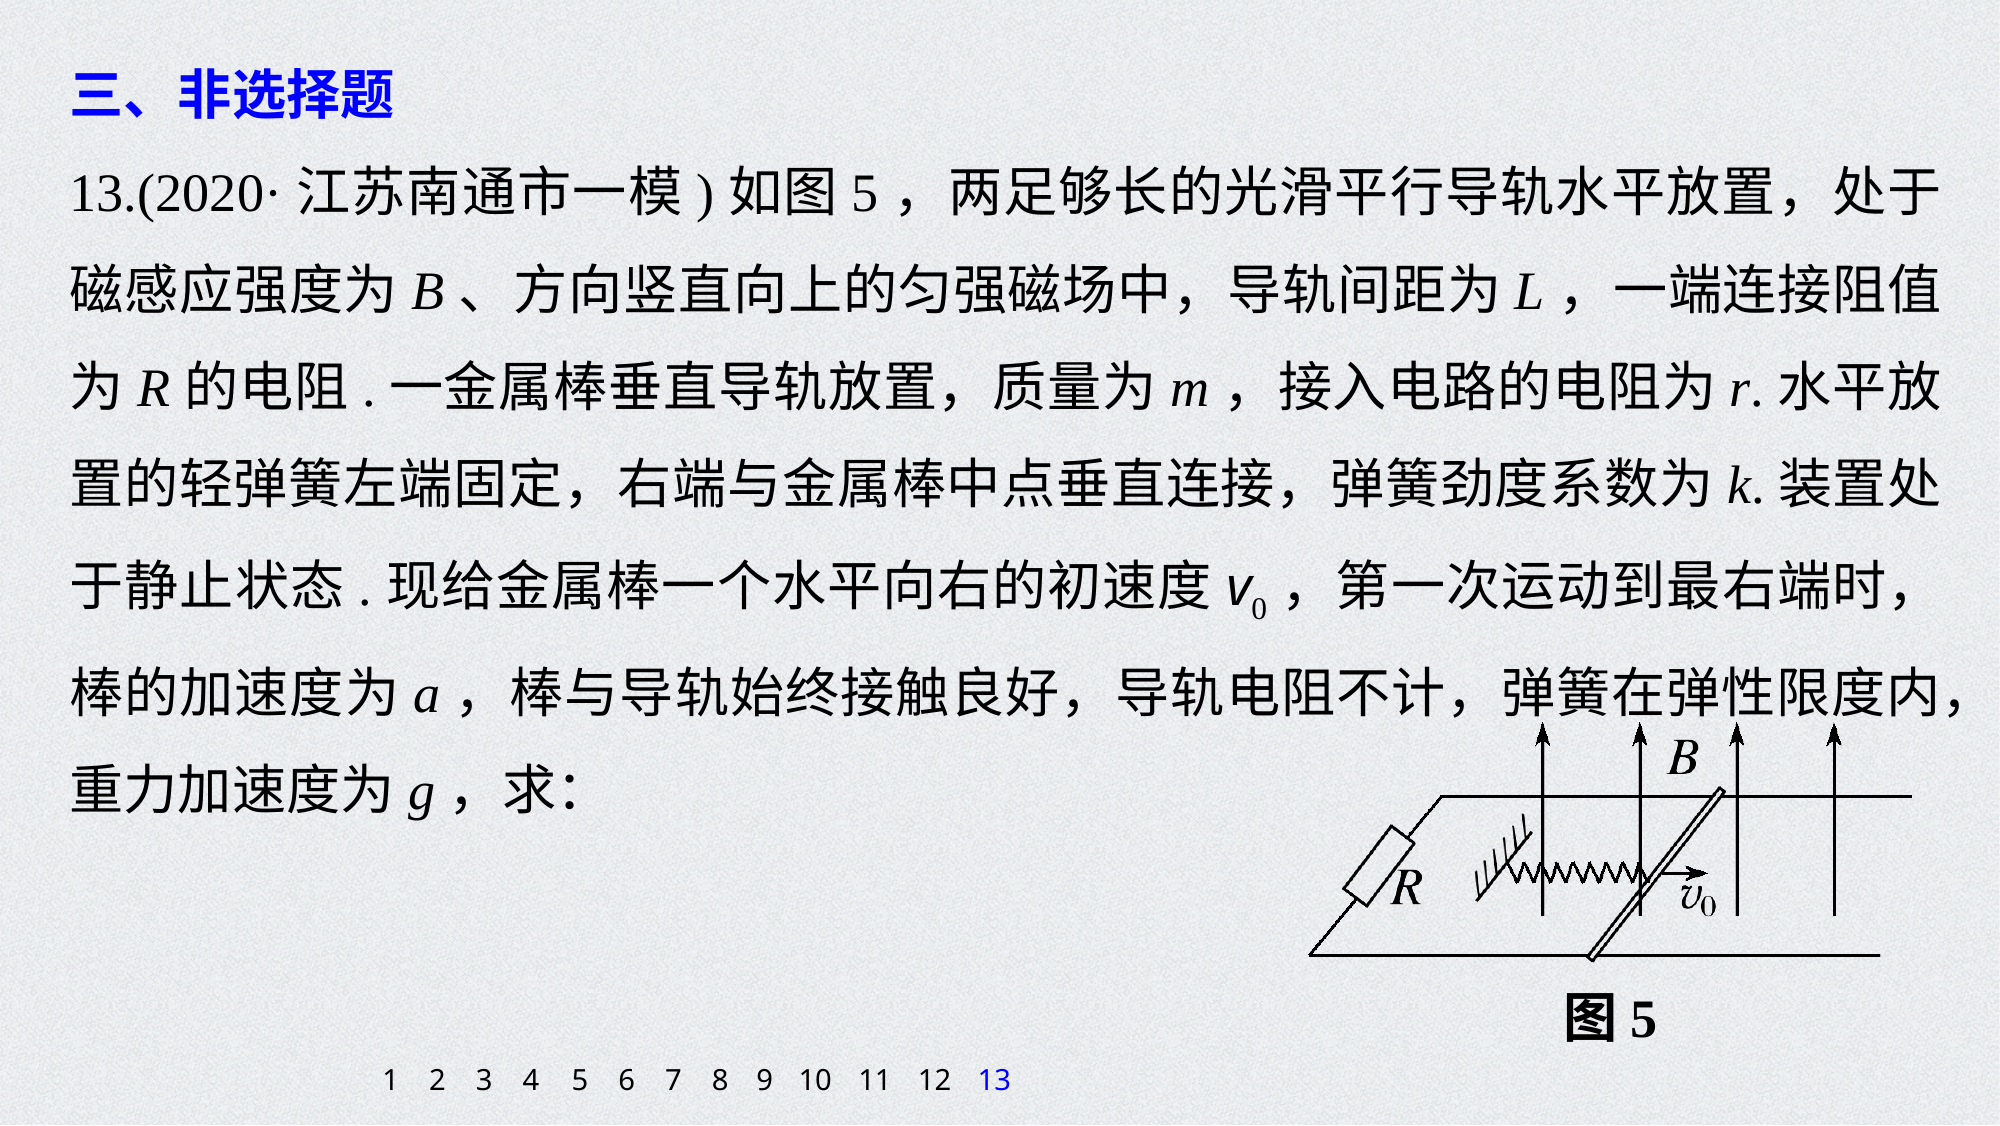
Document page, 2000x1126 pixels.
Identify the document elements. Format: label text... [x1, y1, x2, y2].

text_box 1 [370, 1052, 411, 1106]
text_box 10 [791, 1052, 840, 1106]
text_box 4 [510, 1052, 552, 1106]
text_box 2 [417, 1052, 458, 1106]
text_box 11 [850, 1052, 900, 1106]
text_box 3 [464, 1052, 505, 1106]
text_box 13 [970, 1052, 1019, 1106]
text_box 6 [606, 1052, 647, 1106]
text_box 12 [910, 1052, 959, 1106]
text_box 9 [744, 1052, 785, 1106]
text_box 8 [700, 1052, 741, 1106]
text_box 7 [653, 1052, 694, 1106]
text_box 5 [559, 1052, 601, 1106]
picture [0, 0, 2000, 1125]
text_box 图5 [1548, 976, 1673, 1056]
text_box 三、非选择题 13.(2020·江苏南通市一模)如图5，两足够长的光滑平行导轨水平放置，处于磁感应强度为B、方向竖直向上的匀强磁场中，导轨间距为L，一端连接阻值为R的电阻.一金属棒垂直导轨放置，质量为m，接入电路的电阻为r.水平放置的轻弹簧左端固定，右端与金属棒中点垂直连接，弹簧劲度系数为k.装置处于静止状态.现给金属棒一个水平向右的初速度v0，第一次运动到最右端时，棒的加速度为a，棒与导轨始终接触良好，导轨电阻不计，弹簧在弹性限度内，重力加速度为g，求： [54, 20, 1957, 828]
